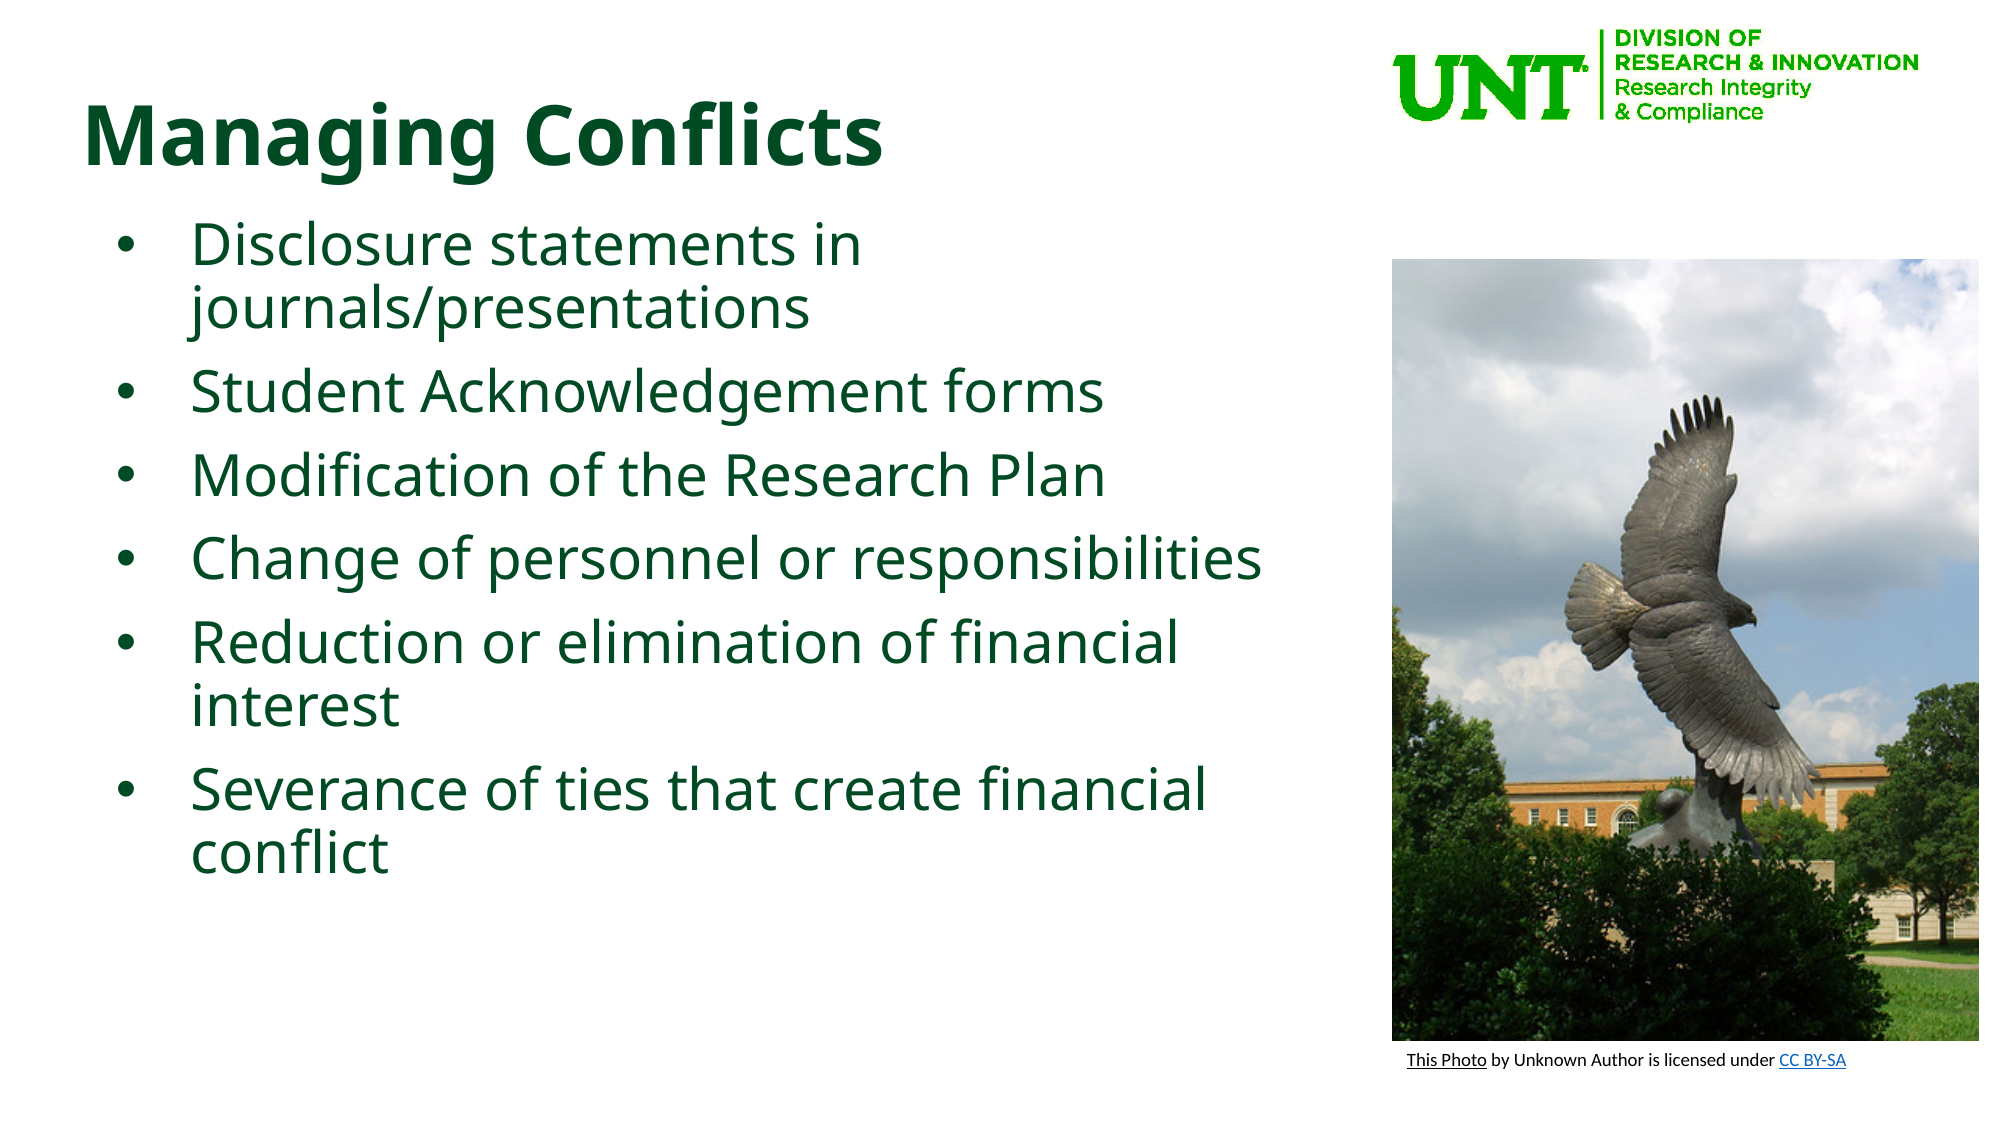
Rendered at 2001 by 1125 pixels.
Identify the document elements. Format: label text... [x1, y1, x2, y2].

picture [1312, 0, 2000, 150]
picture [1392, 259, 1979, 1041]
text_box This Photo by Unknown Author is licensed under CC BY-SA [1392, 1041, 1978, 1078]
list Disclosure statements in journals/presentations Student Acknowledgement forms Modification of the Research Plan Change of personnel or responsibilities Reduction or elimination of financial interest Severance of ties that create financial conflict [101, 207, 1393, 792]
list Managing Conflicts [66, 86, 1321, 230]
